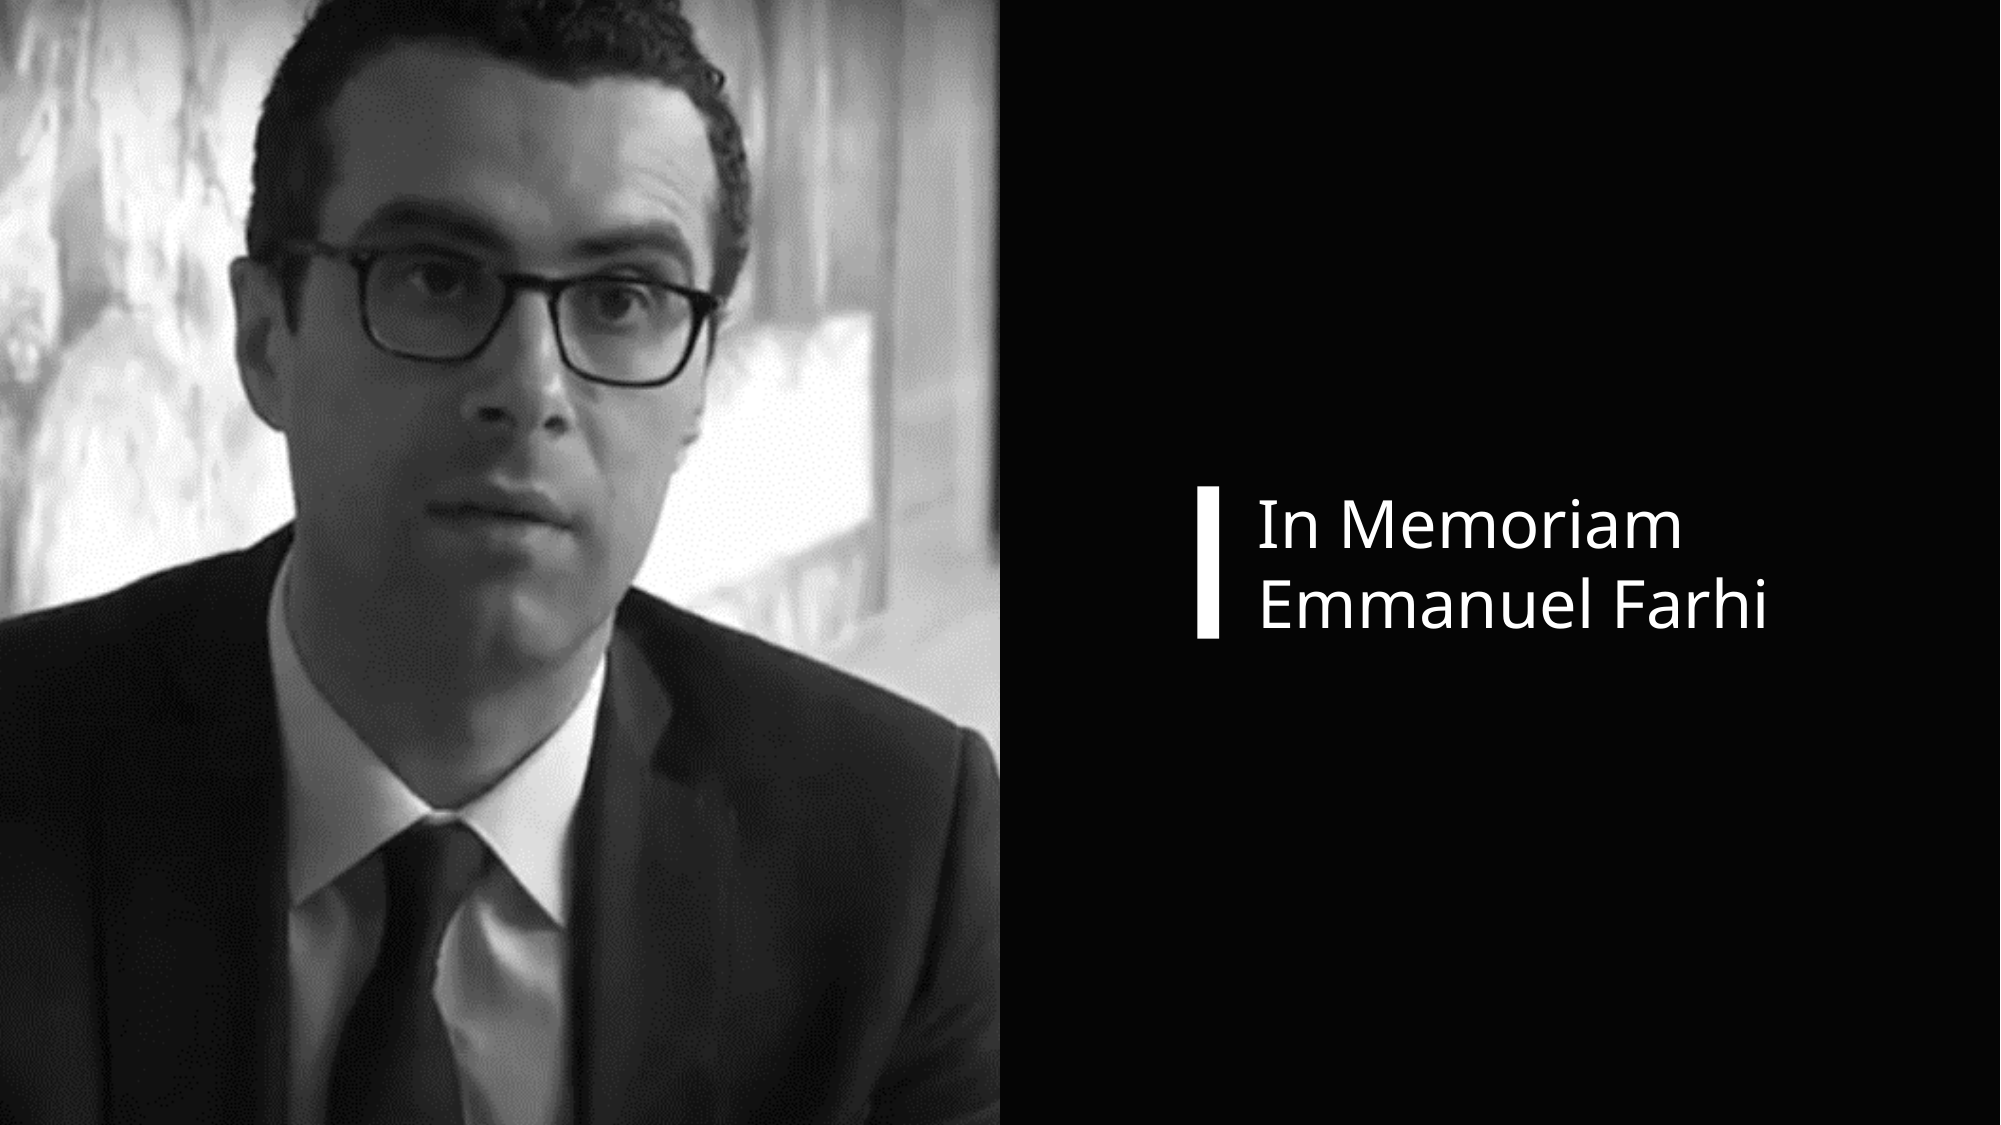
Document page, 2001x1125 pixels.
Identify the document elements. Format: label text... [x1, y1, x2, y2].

picture [0, 0, 1000, 1125]
text_box [1000, 0, 2000, 1125]
text_box In Memoriam Emmanuel Farhi [1242, 474, 1916, 649]
text_box [1196, 485, 1220, 640]
